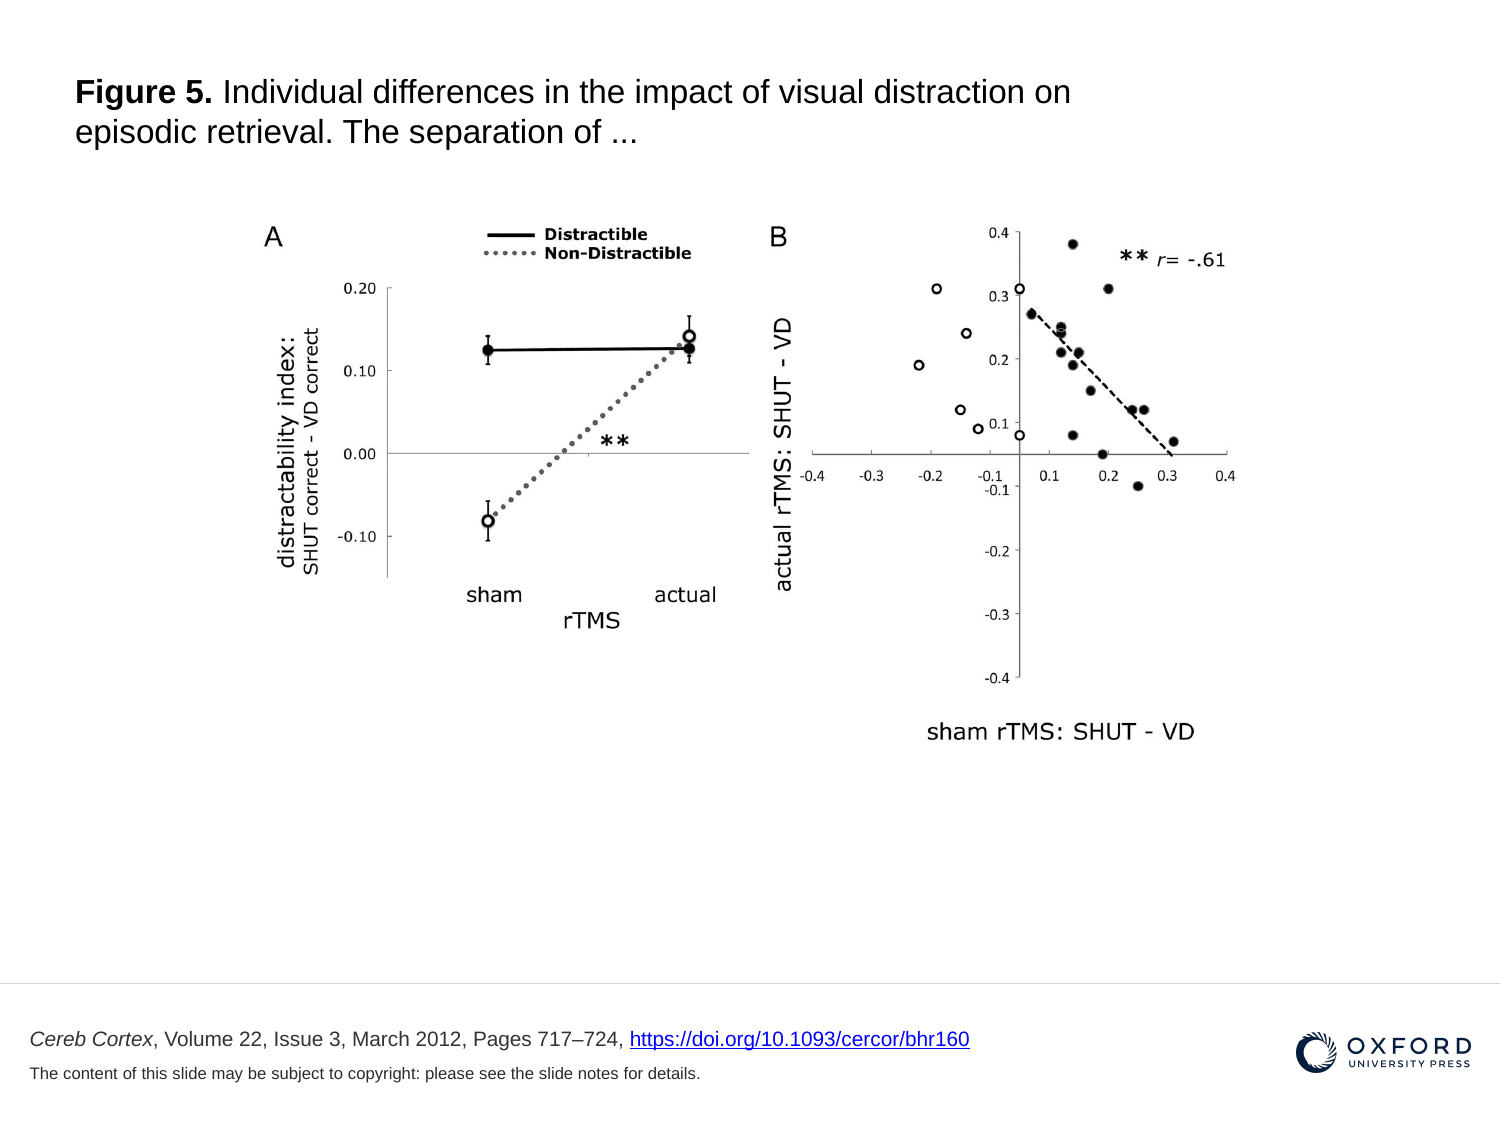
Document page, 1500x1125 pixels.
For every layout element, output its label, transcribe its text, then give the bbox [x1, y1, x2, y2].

footer Cereb Cortex, Volume 22, Issue 3, March 2012, Pages 717–724, https://doi.org/10.1093/cercor/bhr160 The content of this slide may be subject to copyright: please see the slide notes for details. [0, 983, 1260, 1125]
picture [262, 224, 1238, 742]
picture [1296, 1032, 1471, 1073]
title Figure 5. Individual differences in the impact of visual distraction on episodic retrieval. The separation of ... [75, 69, 1078, 171]
